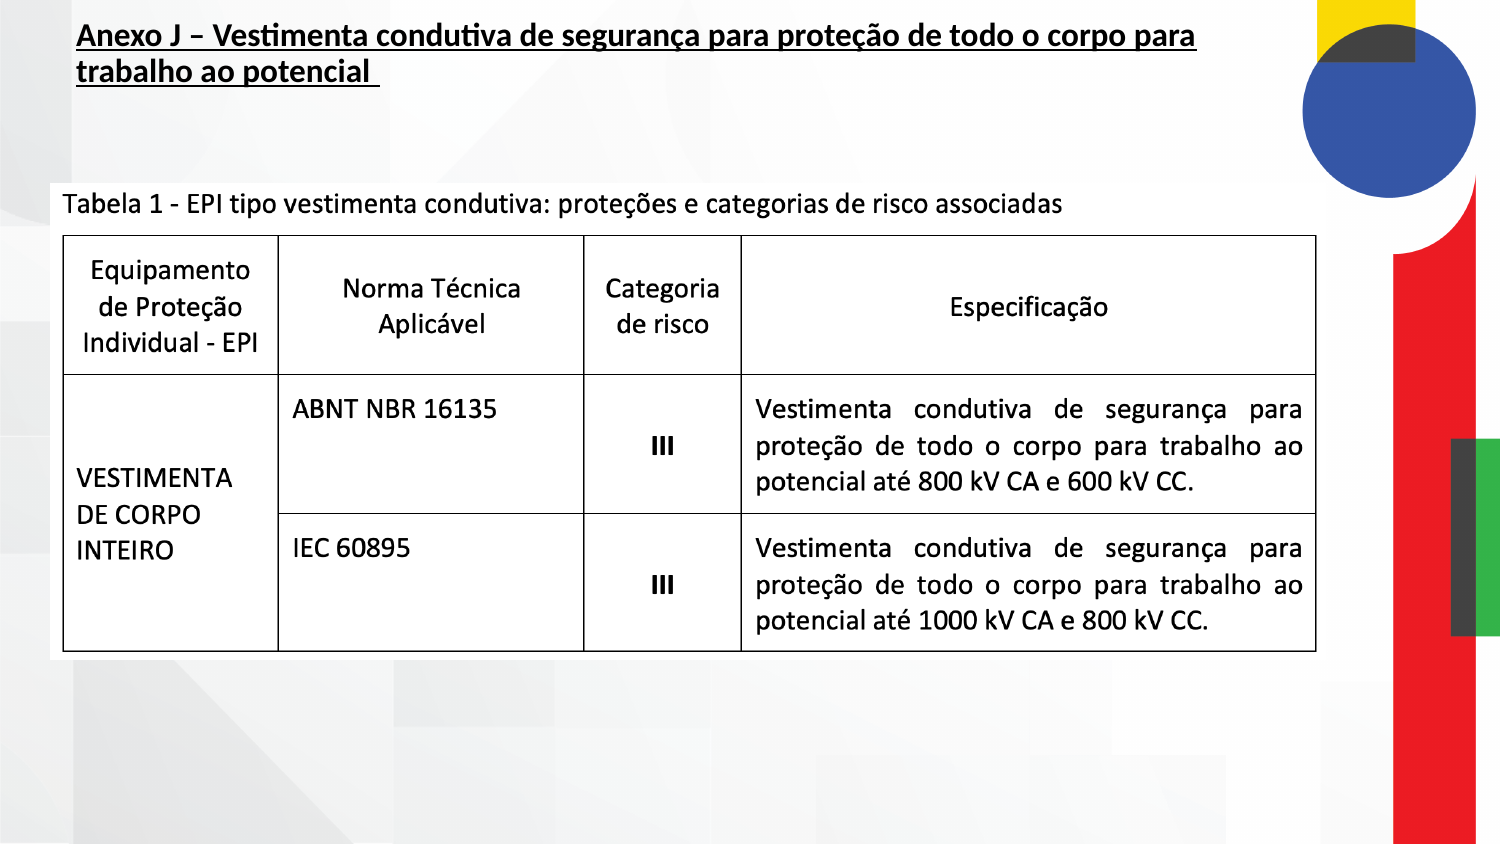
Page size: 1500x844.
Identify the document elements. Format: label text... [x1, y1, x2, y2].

title Anexo J – Vestimenta condutiva de segurança para proteção de todo o corpo para trabalho ao potencial [60, 0, 1326, 108]
picture [0, 0, 1500, 844]
